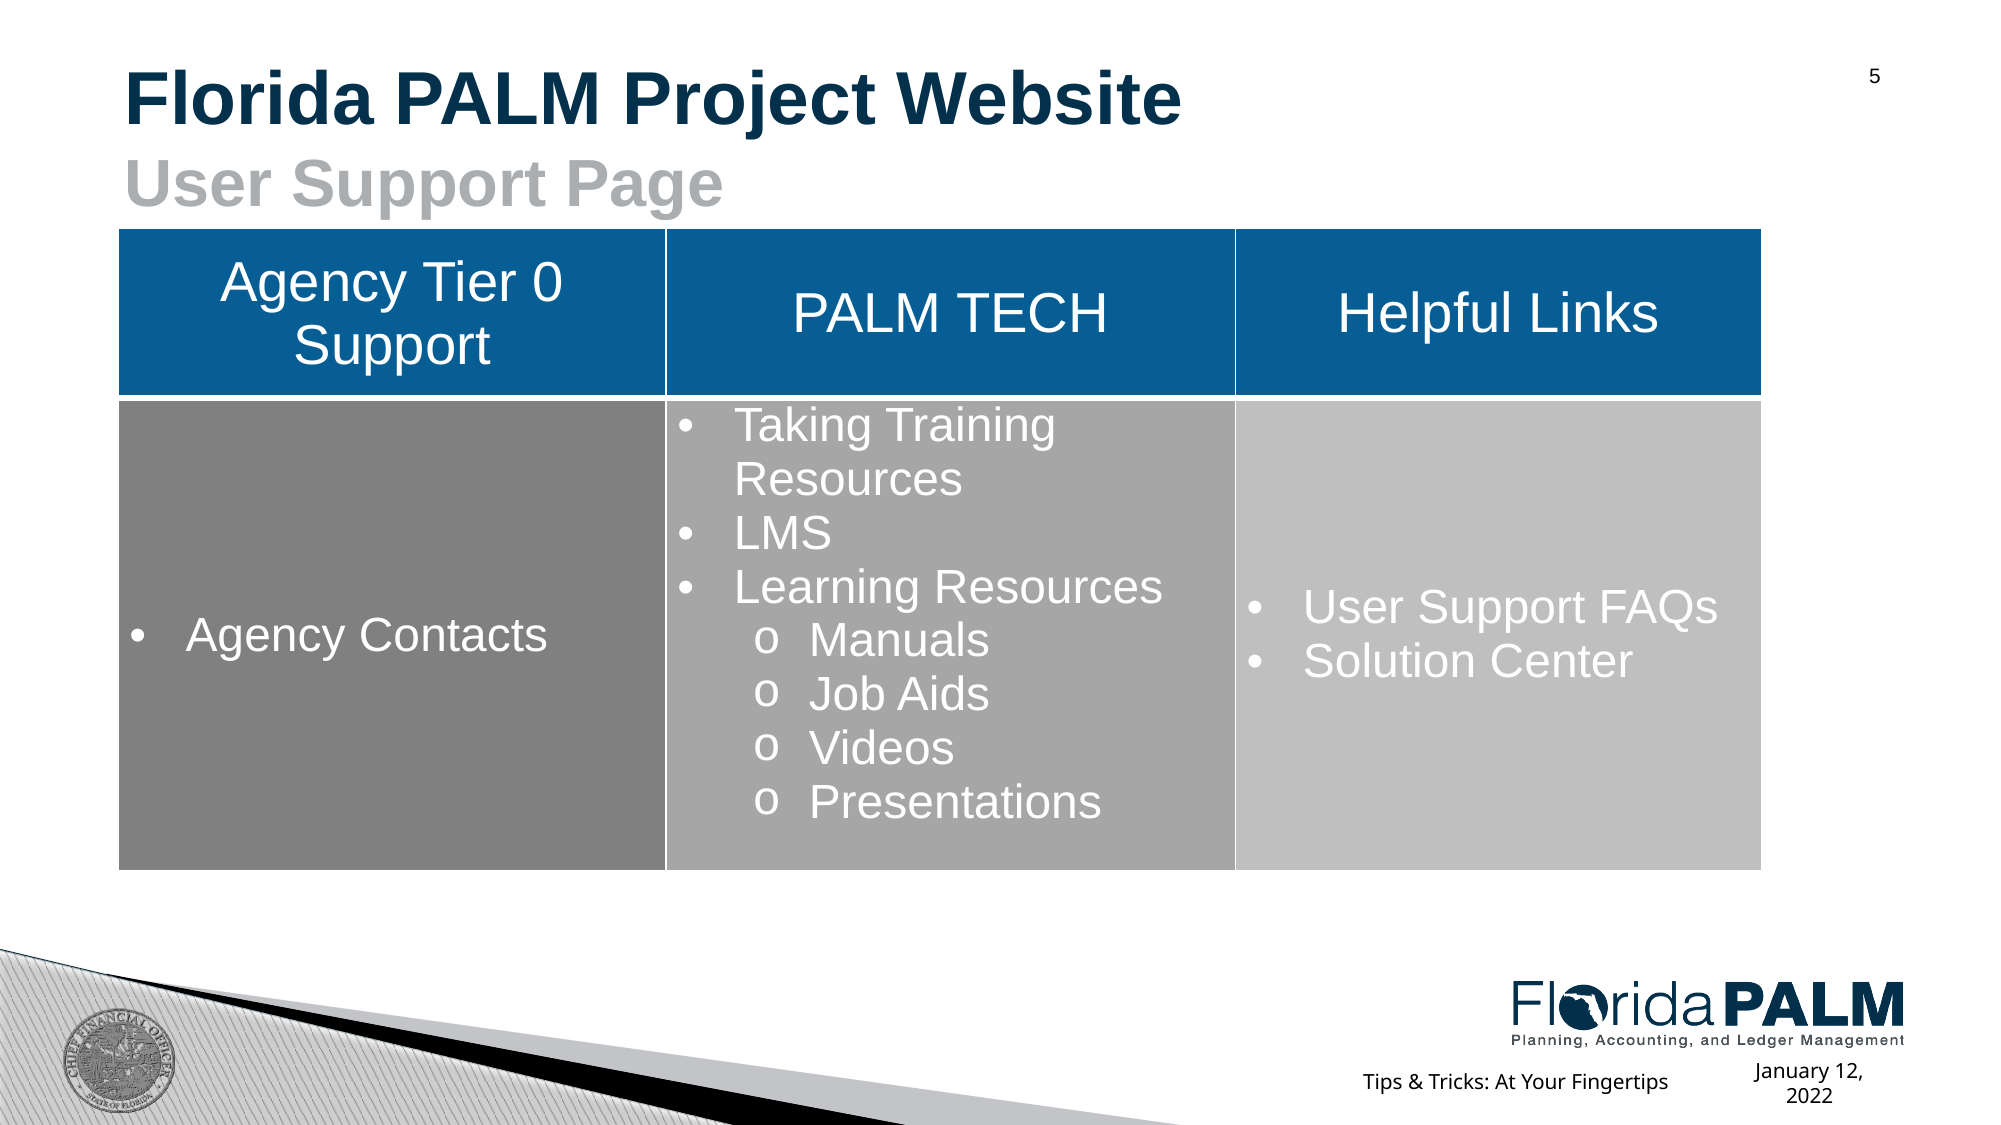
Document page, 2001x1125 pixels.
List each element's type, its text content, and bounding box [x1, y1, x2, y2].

table_header Helpful Links [1236, 229, 1761, 395]
table_cell Taking Training Resources LMS Learning Resources Manuals Job Aids Videos Presentations [667, 401, 1235, 870]
footer Tips & Tricks: At Your Fingertips [957, 1051, 1684, 1112]
picture [1512, 973, 1904, 1050]
table_cell Agency Contacts [119, 401, 665, 870]
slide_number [1717, 1053, 1902, 1114]
table_header PALM TECH [667, 229, 1235, 395]
table_header Agency Tier 0 Support [119, 229, 665, 395]
table_cell User Support FAQs Solution Center [1236, 401, 1761, 870]
title Florida PALM Project Website User Support Page [109, 41, 1910, 229]
picture [0, 949, 734, 1125]
